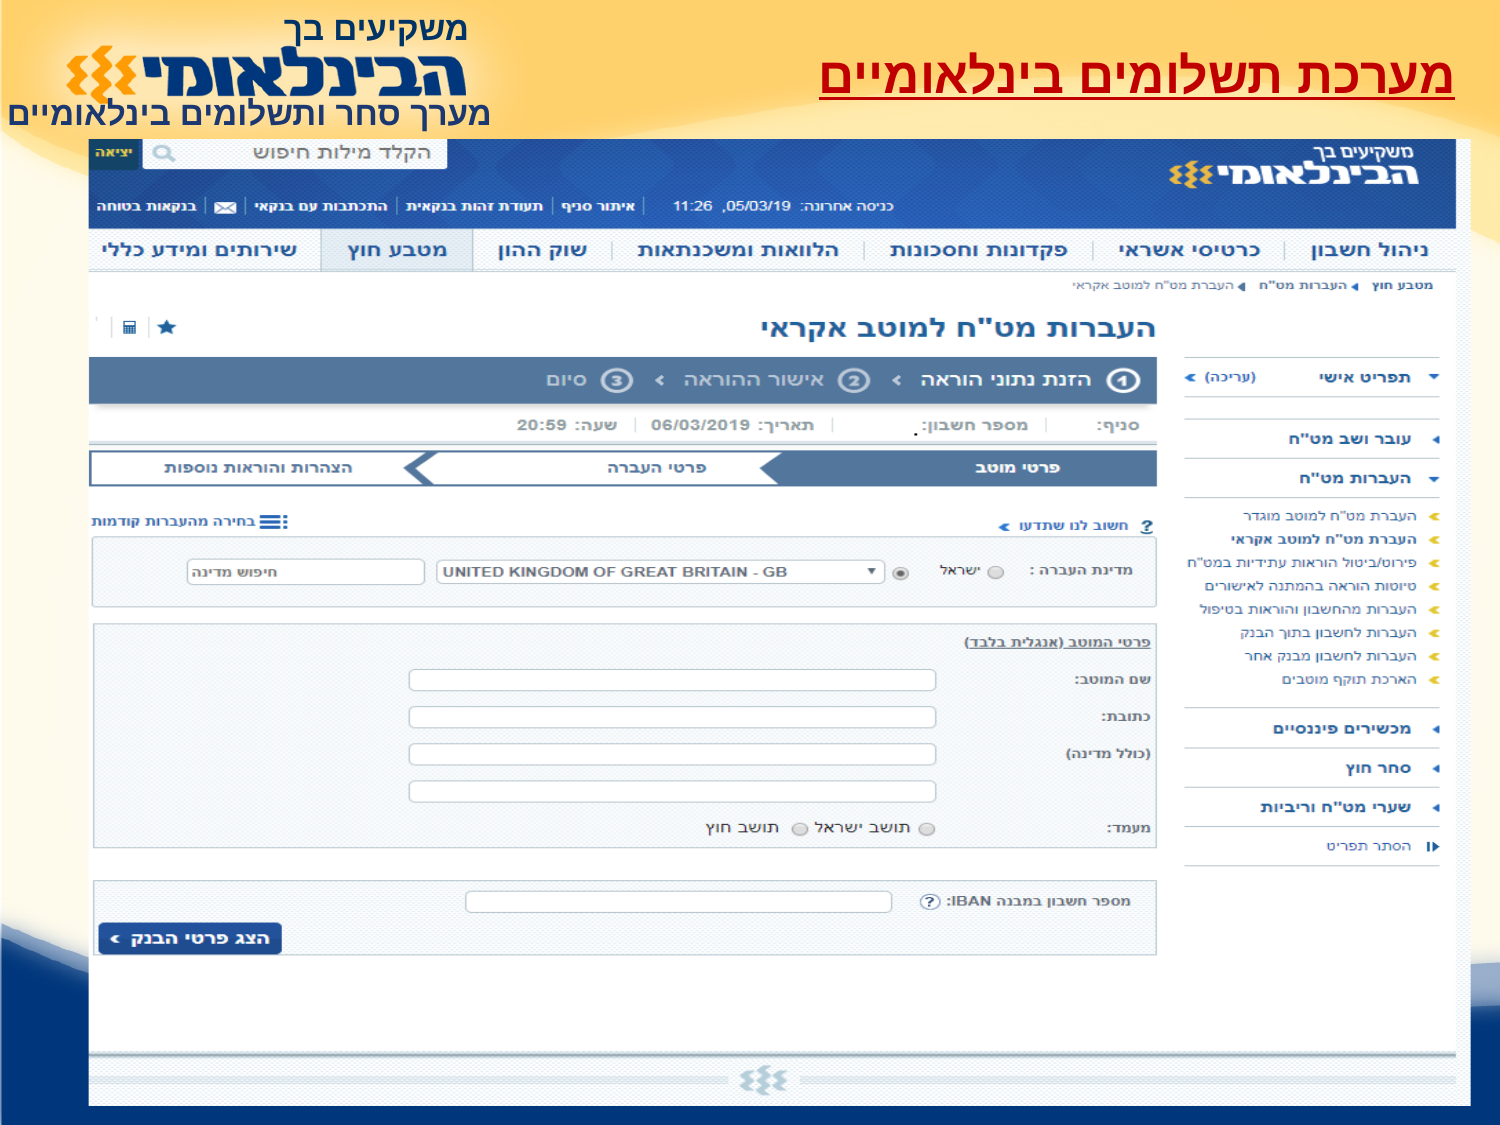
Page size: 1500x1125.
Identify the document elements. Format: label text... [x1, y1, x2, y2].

picture [0, 0, 1500, 1125]
text_box מערך סחר ותשלומים בינלאומיים [0, 84, 508, 140]
text_box משקיעים בך [268, 0, 485, 55]
text_box מערכת תשלומים בינלאומיים [599, 22, 1471, 126]
